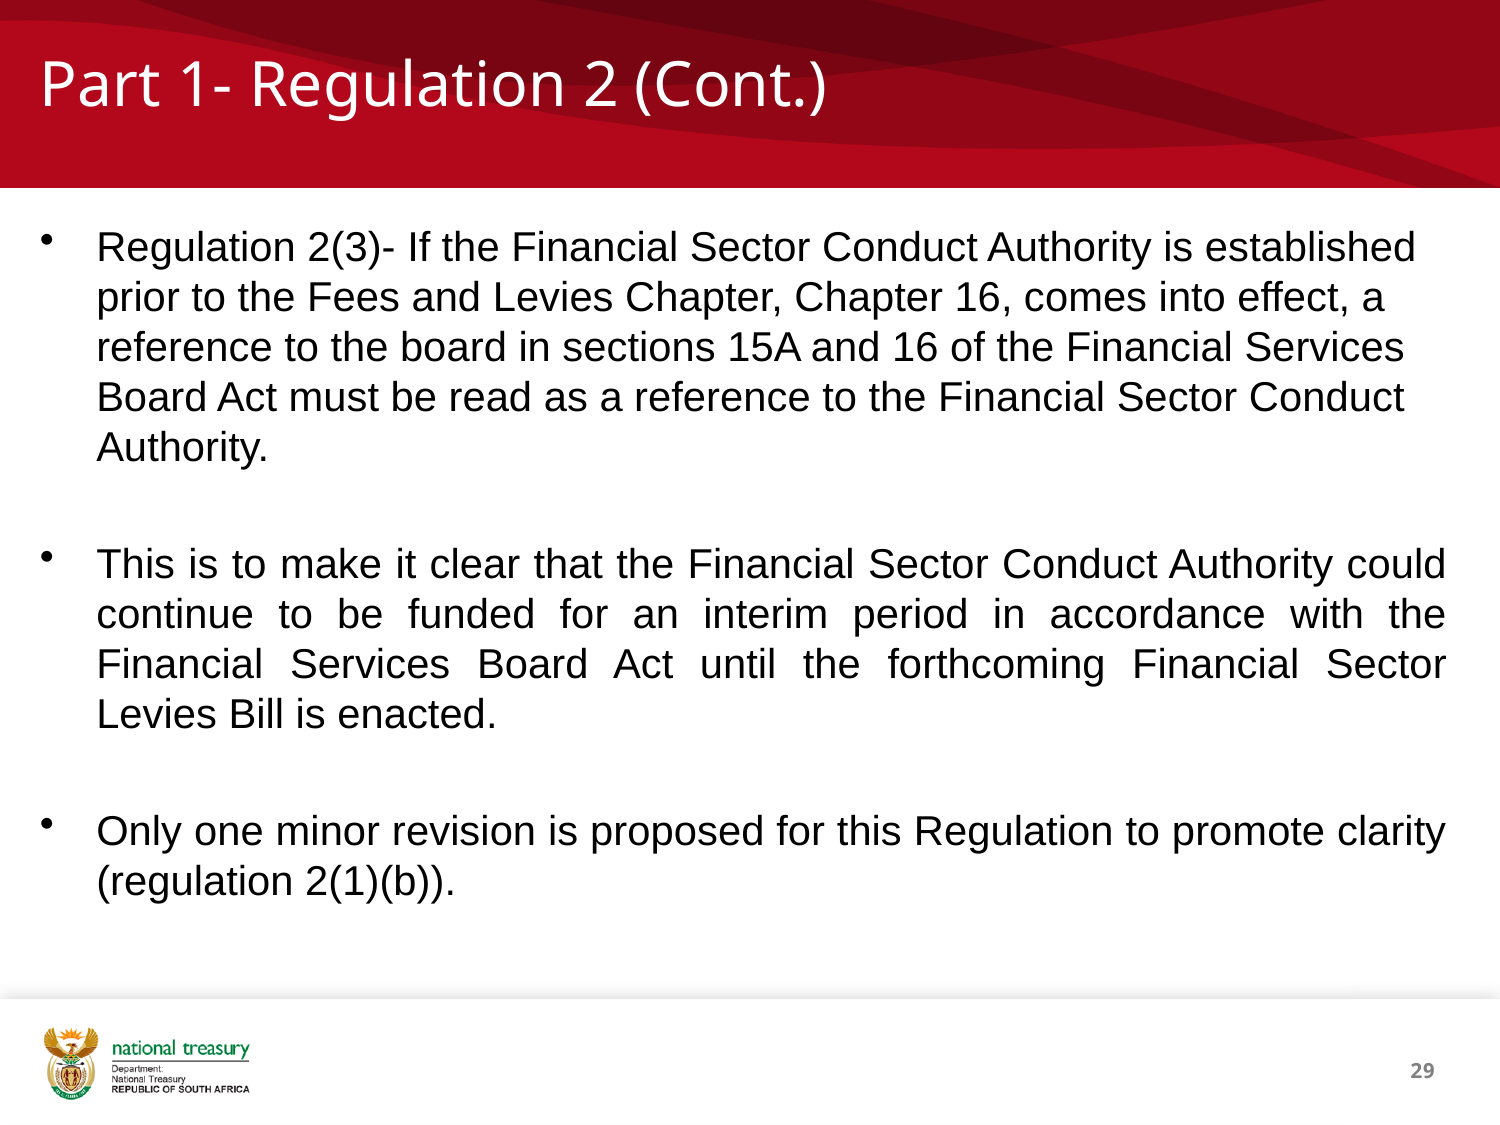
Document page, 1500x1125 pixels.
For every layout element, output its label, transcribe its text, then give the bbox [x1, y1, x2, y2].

list Regulation 2(3)- If the Financial Sector Conduct Authority is established prior to the Fees and Levies Chapter, Chapter 16, comes into effect, a reference to the board in sections 15A and 16 of the Financial Services Board Act must be read as a reference to the Financial Sector Conduct Authority. This is to make it clear that the Financial Sector Conduct Authority could continue to be funded for an interim period in accordance with the Financial Services Board Act until the forthcoming Financial Sector Levies Bill is enacted. Only one minor revision is proposed for this Regulation to promote clarity (regulation 2(1)(b)). [24, 212, 1463, 963]
slide_number 29 [1137, 1049, 1451, 1125]
picture [0, 977, 1500, 1125]
picture [0, 0, 1500, 188]
title Part 1- Regulation 2 (Cont.) [24, 12, 1301, 151]
